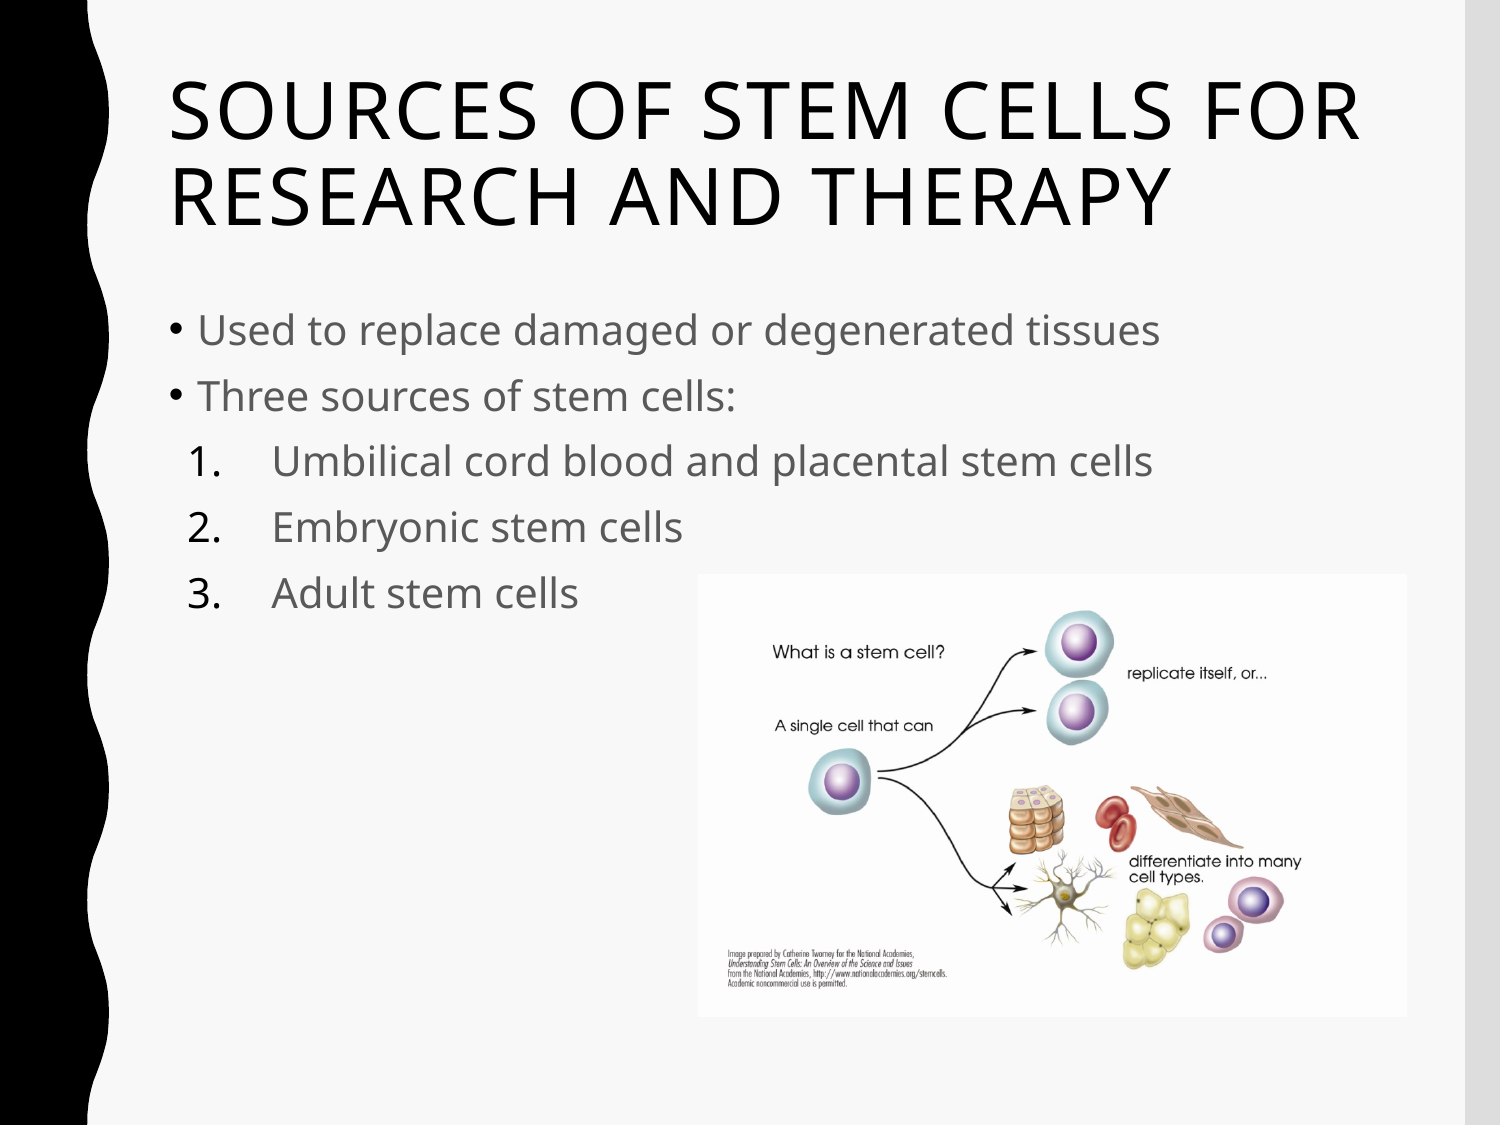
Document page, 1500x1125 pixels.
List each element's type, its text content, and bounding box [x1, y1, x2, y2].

title Sources of stem cells for research and therapy [154, 62, 1407, 290]
list Used to replace damaged or degenerated tissues Three sources of stem cells: Umbilical cord blood and placental stem cells Embryonic stem cells Adult stem cells [154, 290, 1407, 881]
picture [698, 574, 1407, 1017]
